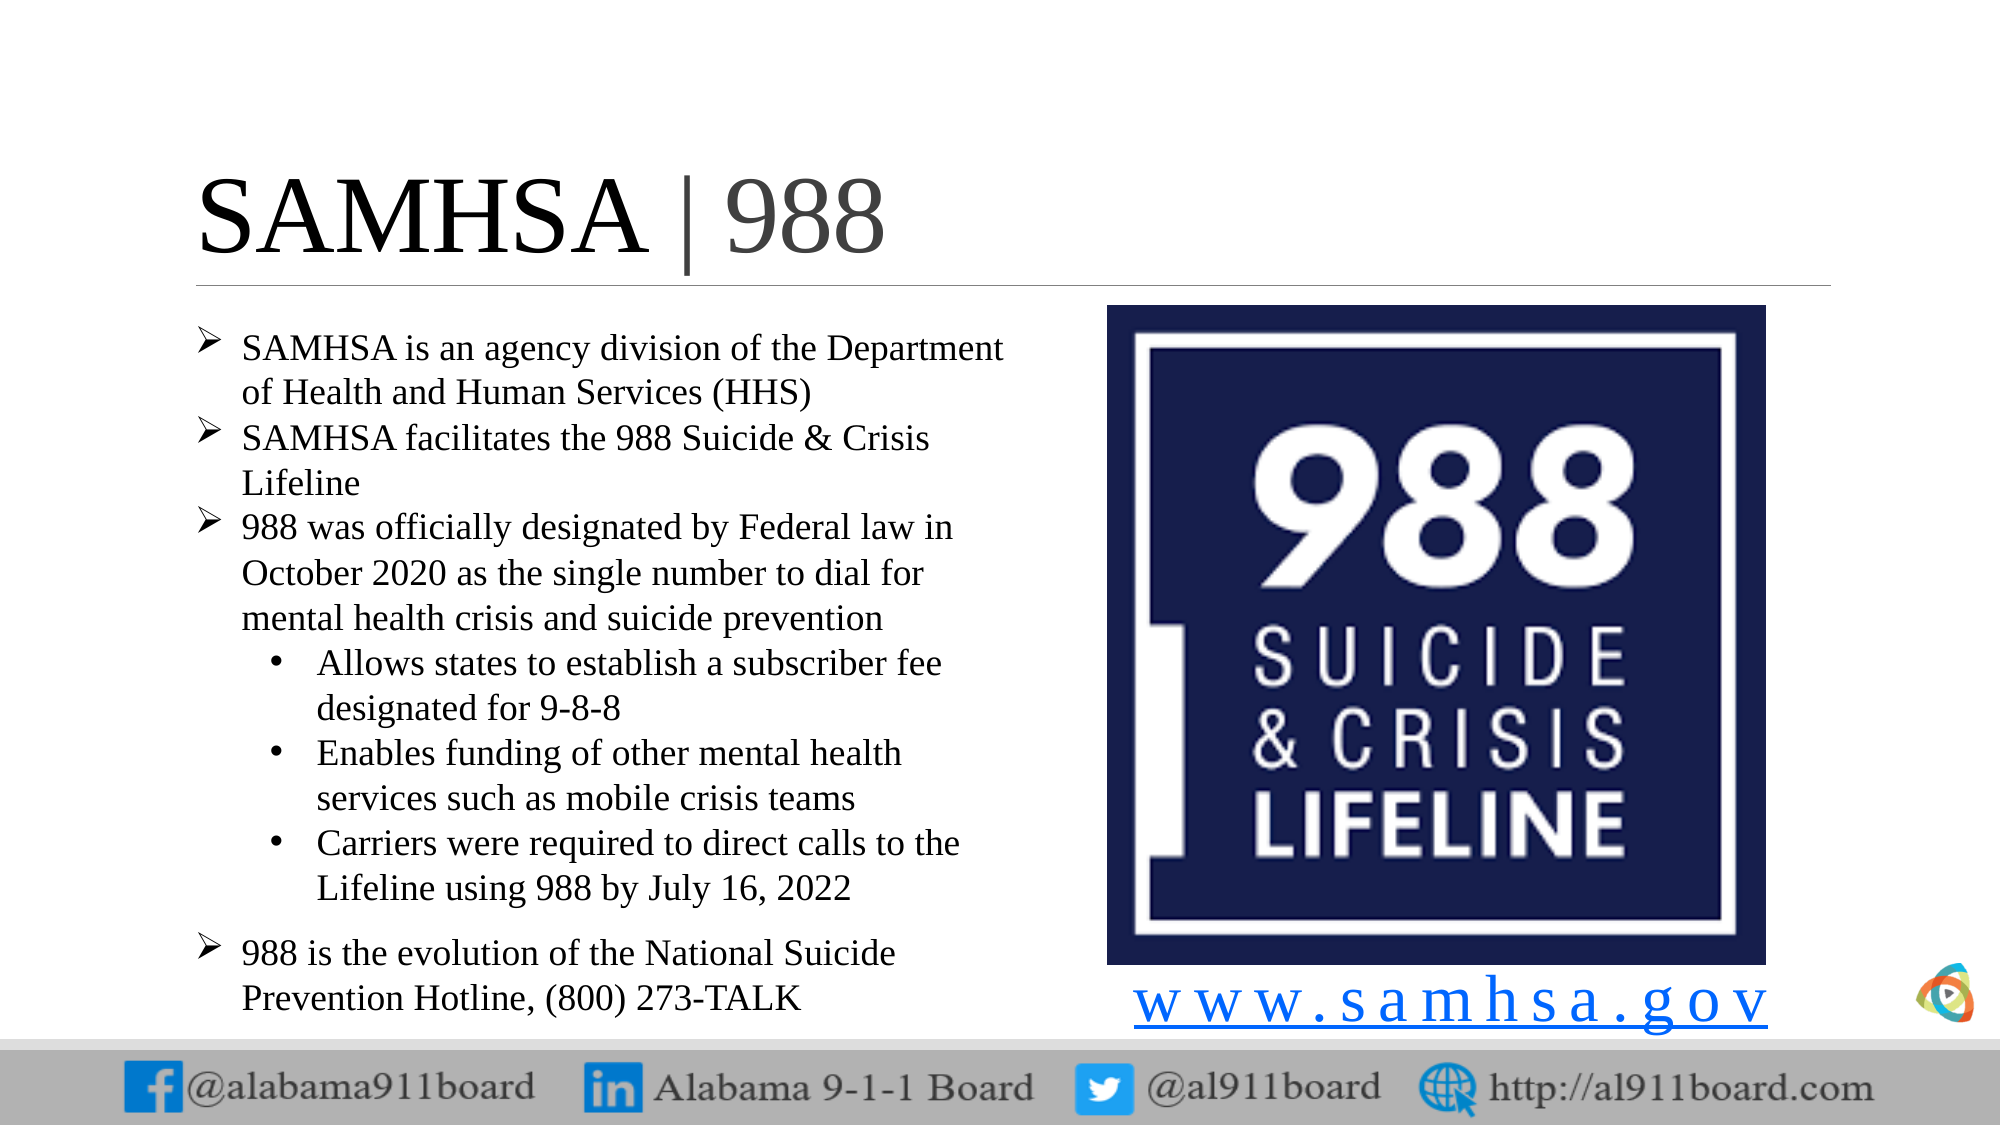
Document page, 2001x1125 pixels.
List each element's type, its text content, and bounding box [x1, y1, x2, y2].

text_box SAMHSA is an agency division of the Department of Health and Human Services (HHS) SAMHSA facilitates the 988 Suicide & Crisis Lifeline 988 was officially designated by Federal law in October 2020 as the single number to dial for mental health crisis and suicide prevention Allows states to establish a subscriber fee designated for 9-8-8 Enables funding of other mental health services such as mobile crisis teams Carriers were required to direct calls to the Lifeline using 988 by July 16, 2022 988 is the evolution of the National Suicide Prevention Hotline, (800) 273-TALK [179, 315, 1029, 1046]
picture [1912, 962, 1977, 1028]
text_box www.samhsa.gov [1118, 947, 1873, 1043]
picture [1106, 305, 1767, 965]
title SAMHSA | 988 [180, 95, 1938, 283]
picture [85, 1049, 1915, 1125]
